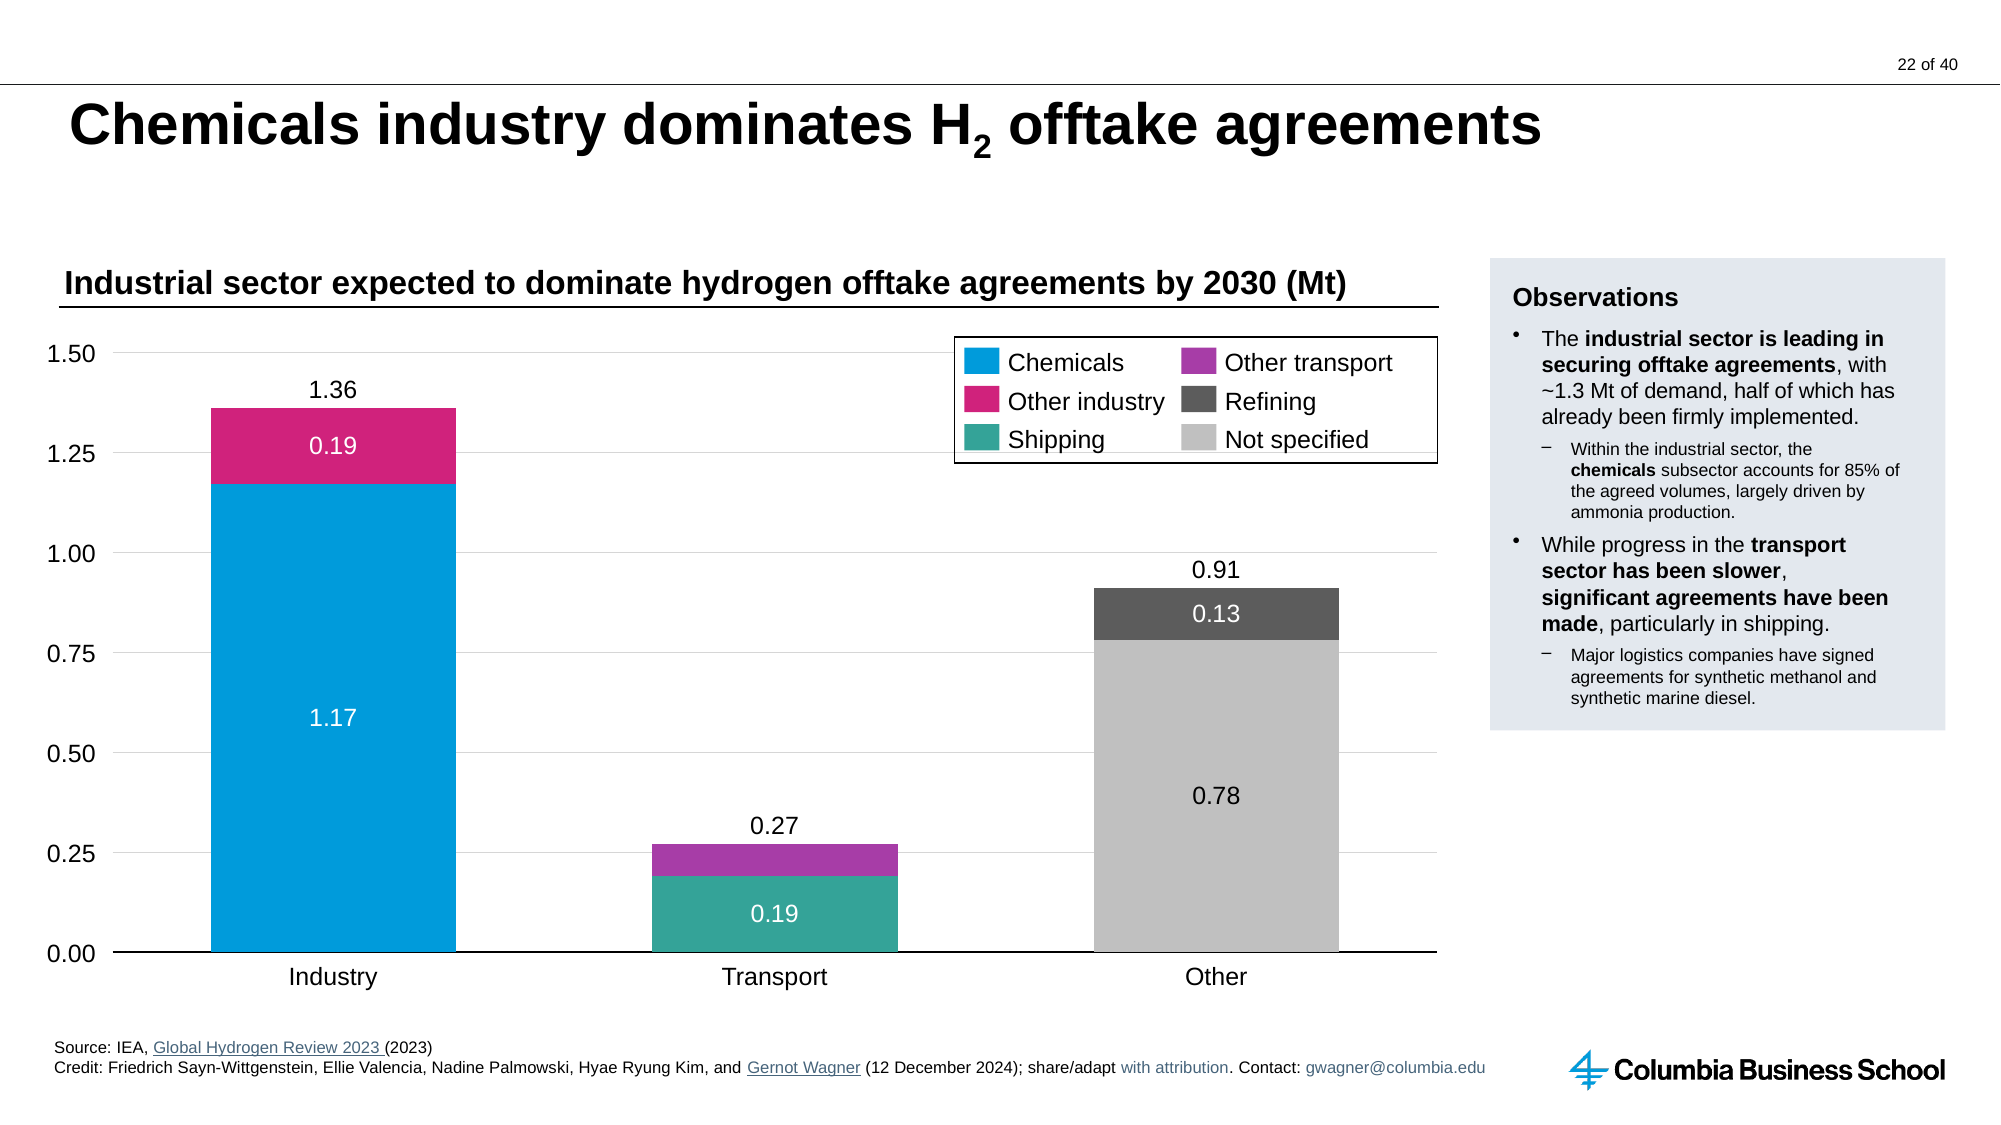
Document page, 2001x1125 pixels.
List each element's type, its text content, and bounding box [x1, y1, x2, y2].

text_box 1.50 [47, 337, 96, 368]
text_box 0.75 [47, 637, 96, 668]
text_box 0.25 [47, 837, 96, 868]
text_box 0.00 [47, 937, 96, 968]
text_box 1.25 [47, 437, 96, 468]
text_box Source: IEA, Global Hydrogen Review 2023 (2023) Credit: Friedrich Sayn-Wittgenstein, Ellie Valencia, Nadine Palmowski, Hyae Ryung Kim, and Gernot Wagner (12 December 2024); share/adapt with attribution. Contact: gwagner@columbia.edu [54, 1037, 1555, 1077]
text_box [58, 254, 1490, 307]
title Chemicals industry dominates H2 offtake agreements [54, 85, 1946, 231]
picture [1527, 1008, 2001, 1125]
text_box Observations The industrial sector is leading in securing offtake agreements, with ~1.3 Mt of demand, half of which has already been firmly implemented. Within the industrial sector, the chemicals subsector accounts for 85% of the agreed volumes, largely driven by ammonia production. While progress in the transport sector has been slower, significant agreements have been made, particularly in shipping. Major logistics companies have signed agreements for synthetic methanol and synthetic marine diesel. [1490, 258, 1946, 731]
chart [98, 308, 1452, 996]
text_box 1.00 [47, 537, 96, 568]
text_box 0.50 [47, 737, 96, 768]
